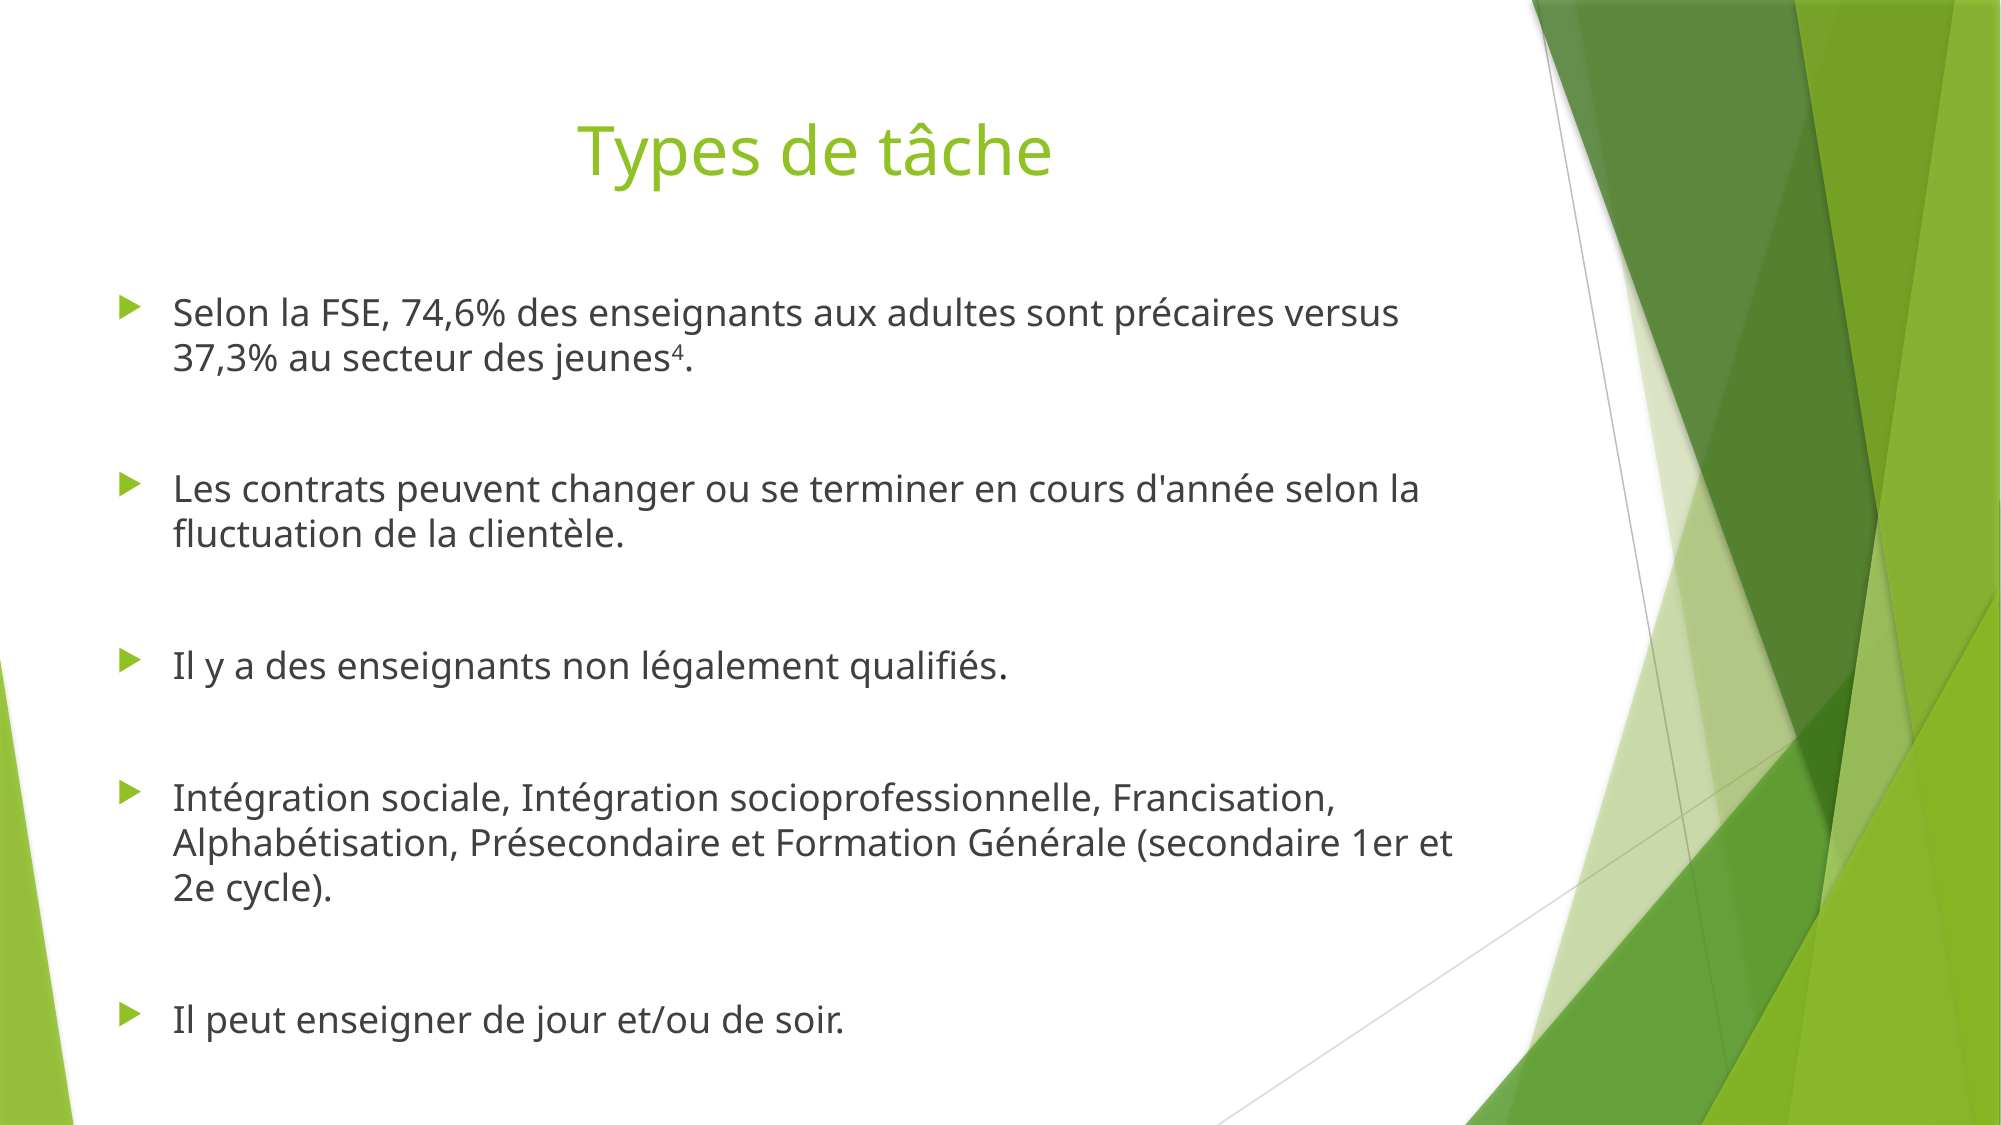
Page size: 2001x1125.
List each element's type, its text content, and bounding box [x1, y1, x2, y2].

list Selon la FSE, 74,6% des enseignants aux adultes sont précaires versus 37,3% au secteur des jeunes4. Les contrats peuvent changer ou se terminer en cours d'année selon la fluctuation de la clientèle. Il y a des enseignants non légalement qualifiés. Intégration sociale, Intégration socioprofessionnelle, Francisation, Alphabétisation, Présecondaire et Formation Générale (secondaire 1er et 2e cycle). Il peut enseigner de jour et/ou de soir. [101, 281, 1512, 1056]
title Types de tâche [111, 99, 1522, 198]
